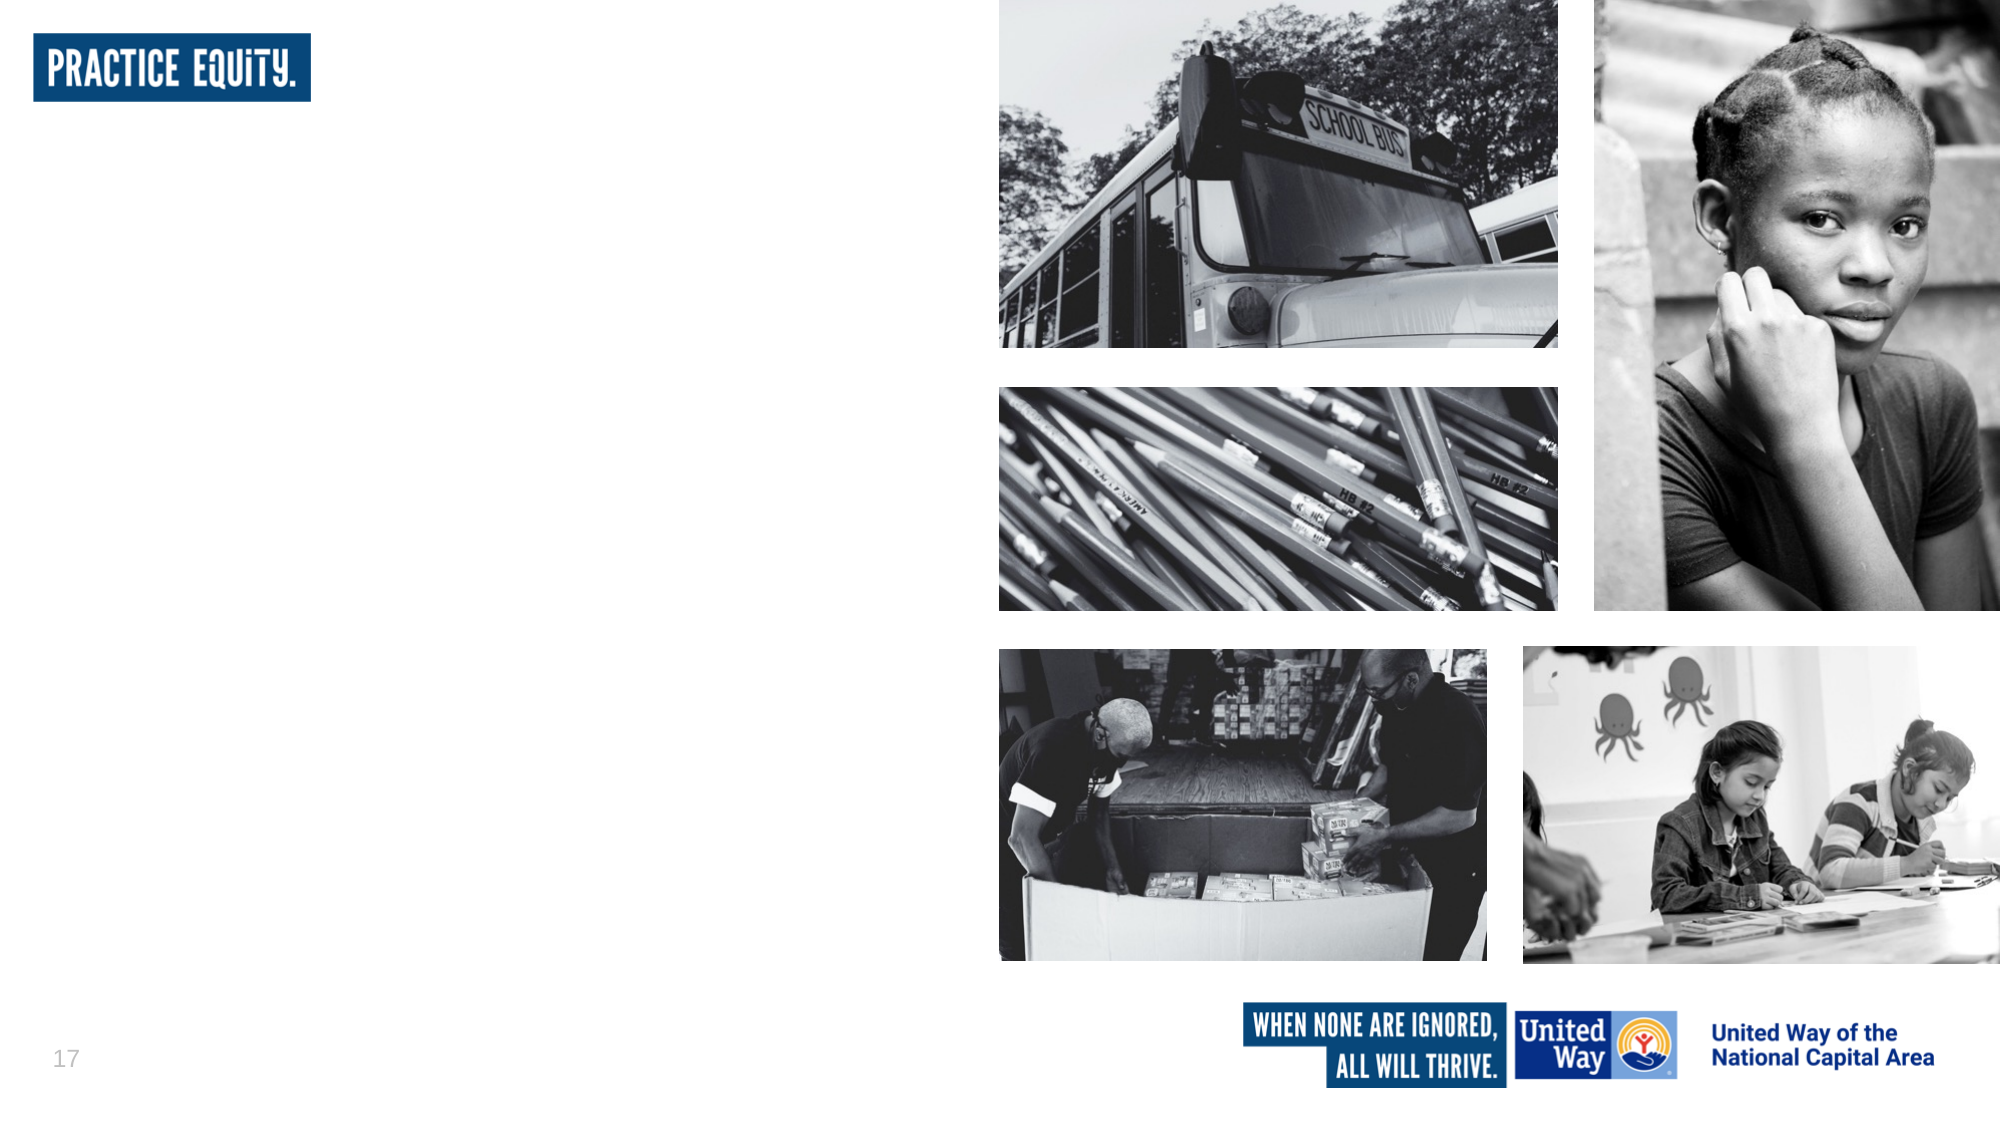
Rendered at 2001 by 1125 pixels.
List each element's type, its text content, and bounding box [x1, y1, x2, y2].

picture [1594, 0, 2000, 611]
picture [1523, 646, 2000, 964]
picture [999, 649, 1487, 961]
picture [33, 33, 311, 102]
picture [999, 0, 1558, 348]
slide_number 19 [37, 1027, 488, 1087]
picture [1243, 1002, 1957, 1088]
picture [999, 387, 1558, 611]
